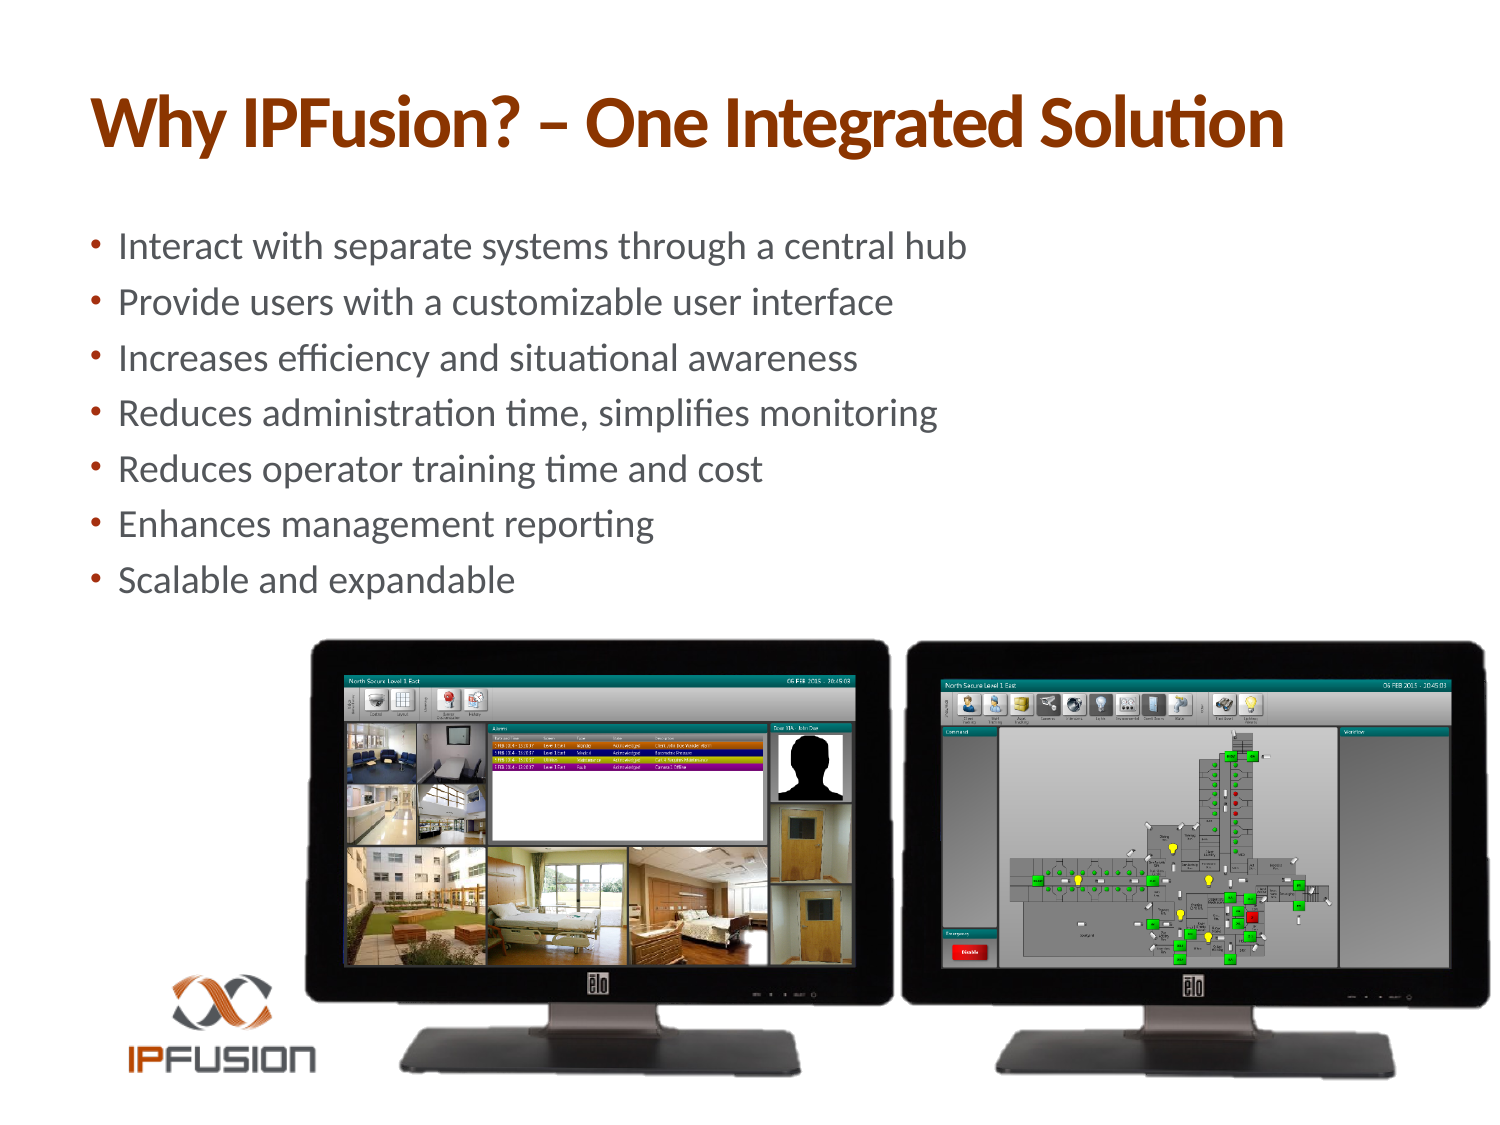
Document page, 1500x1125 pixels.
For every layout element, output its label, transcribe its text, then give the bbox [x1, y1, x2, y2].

title Why IPFusion? – One Integrated Solution [75, 35, 1425, 200]
picture [112, 607, 1500, 1120]
list Interact with separate systems through a central hub Provide users with a customizable user interface Increases efficiency and situational awareness Reduces administration time, simplifies monitoring Reduces operator training time and cost Enhances management reporting Scalable and expandable [75, 212, 1438, 613]
